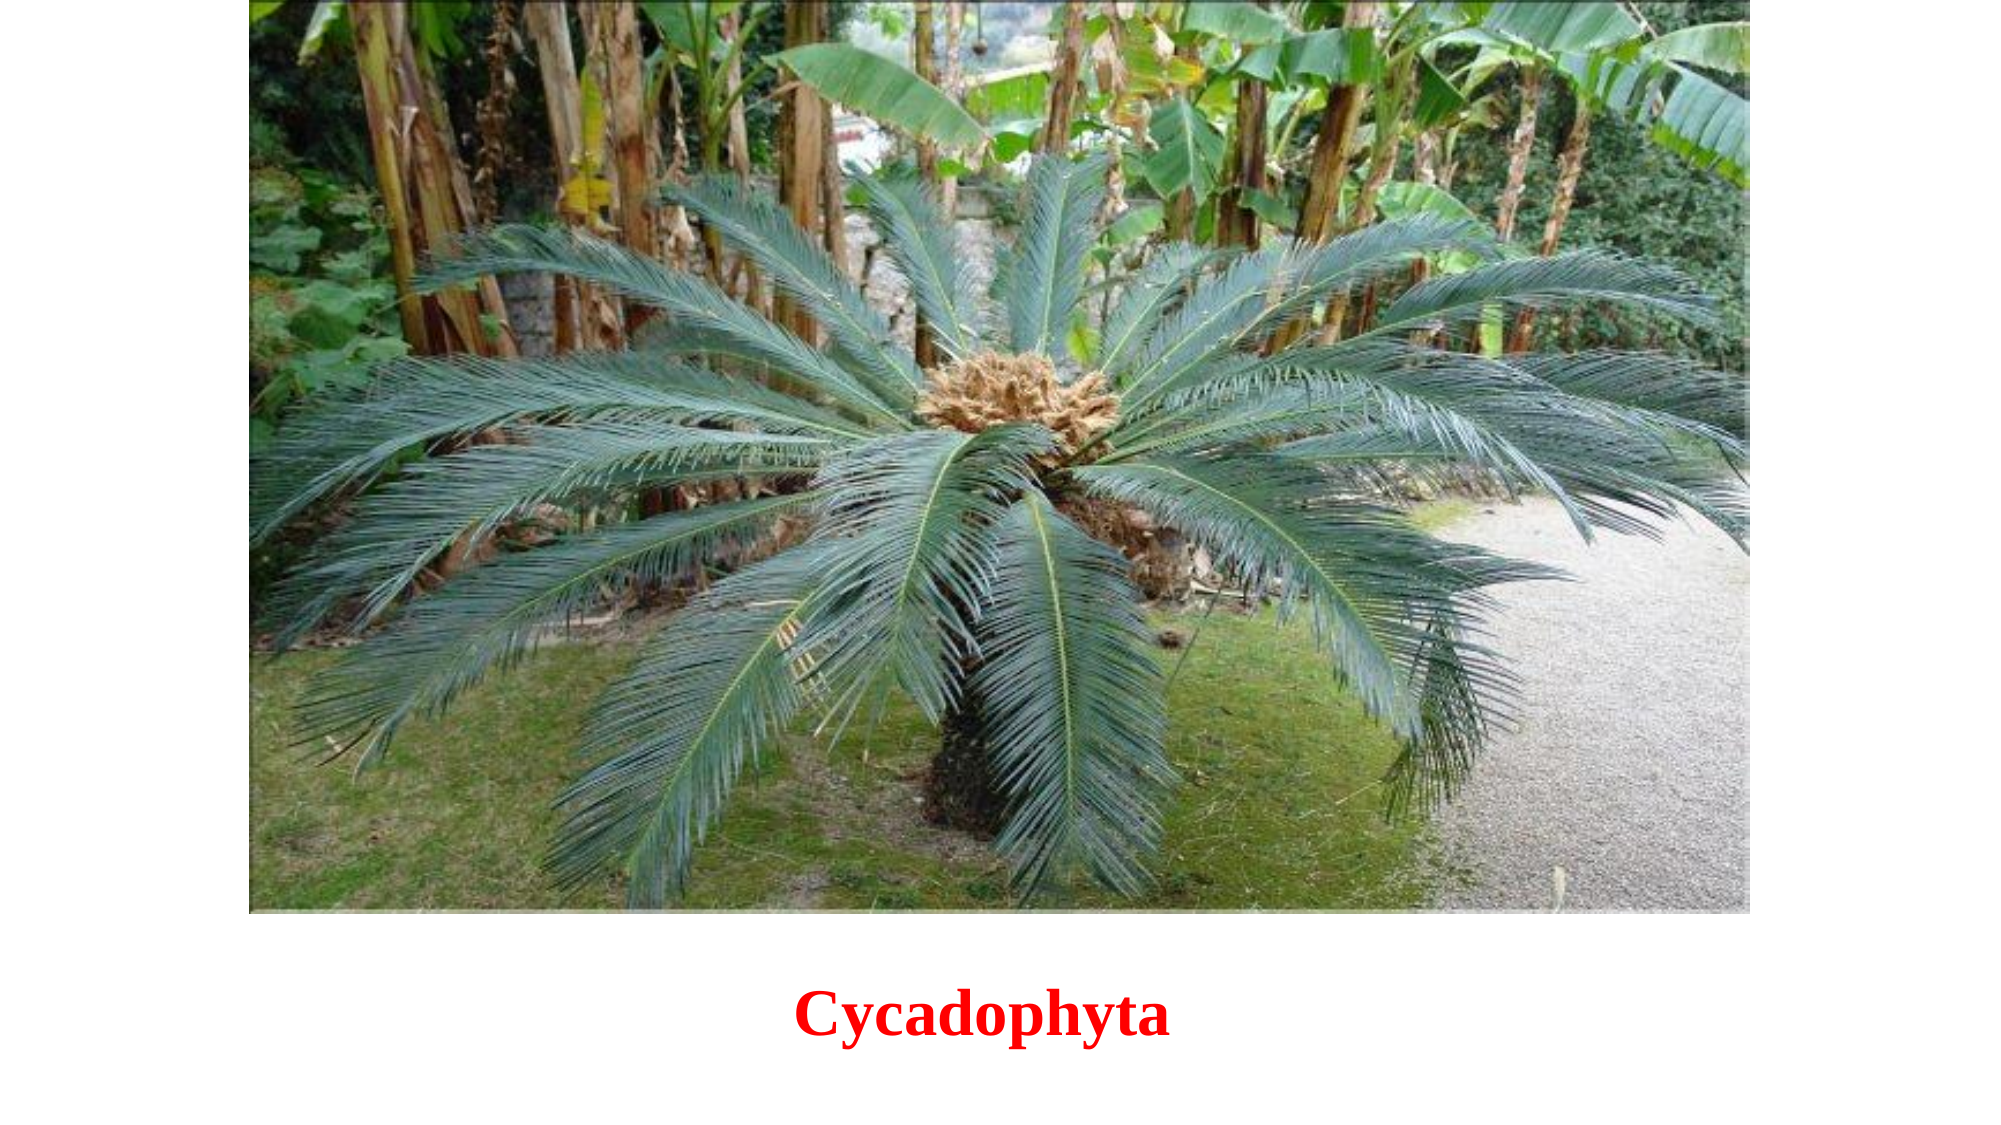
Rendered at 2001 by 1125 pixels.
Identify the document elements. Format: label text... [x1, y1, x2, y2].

text_box Cycadophyta [519, 960, 1446, 1056]
picture [249, 0, 1750, 914]
